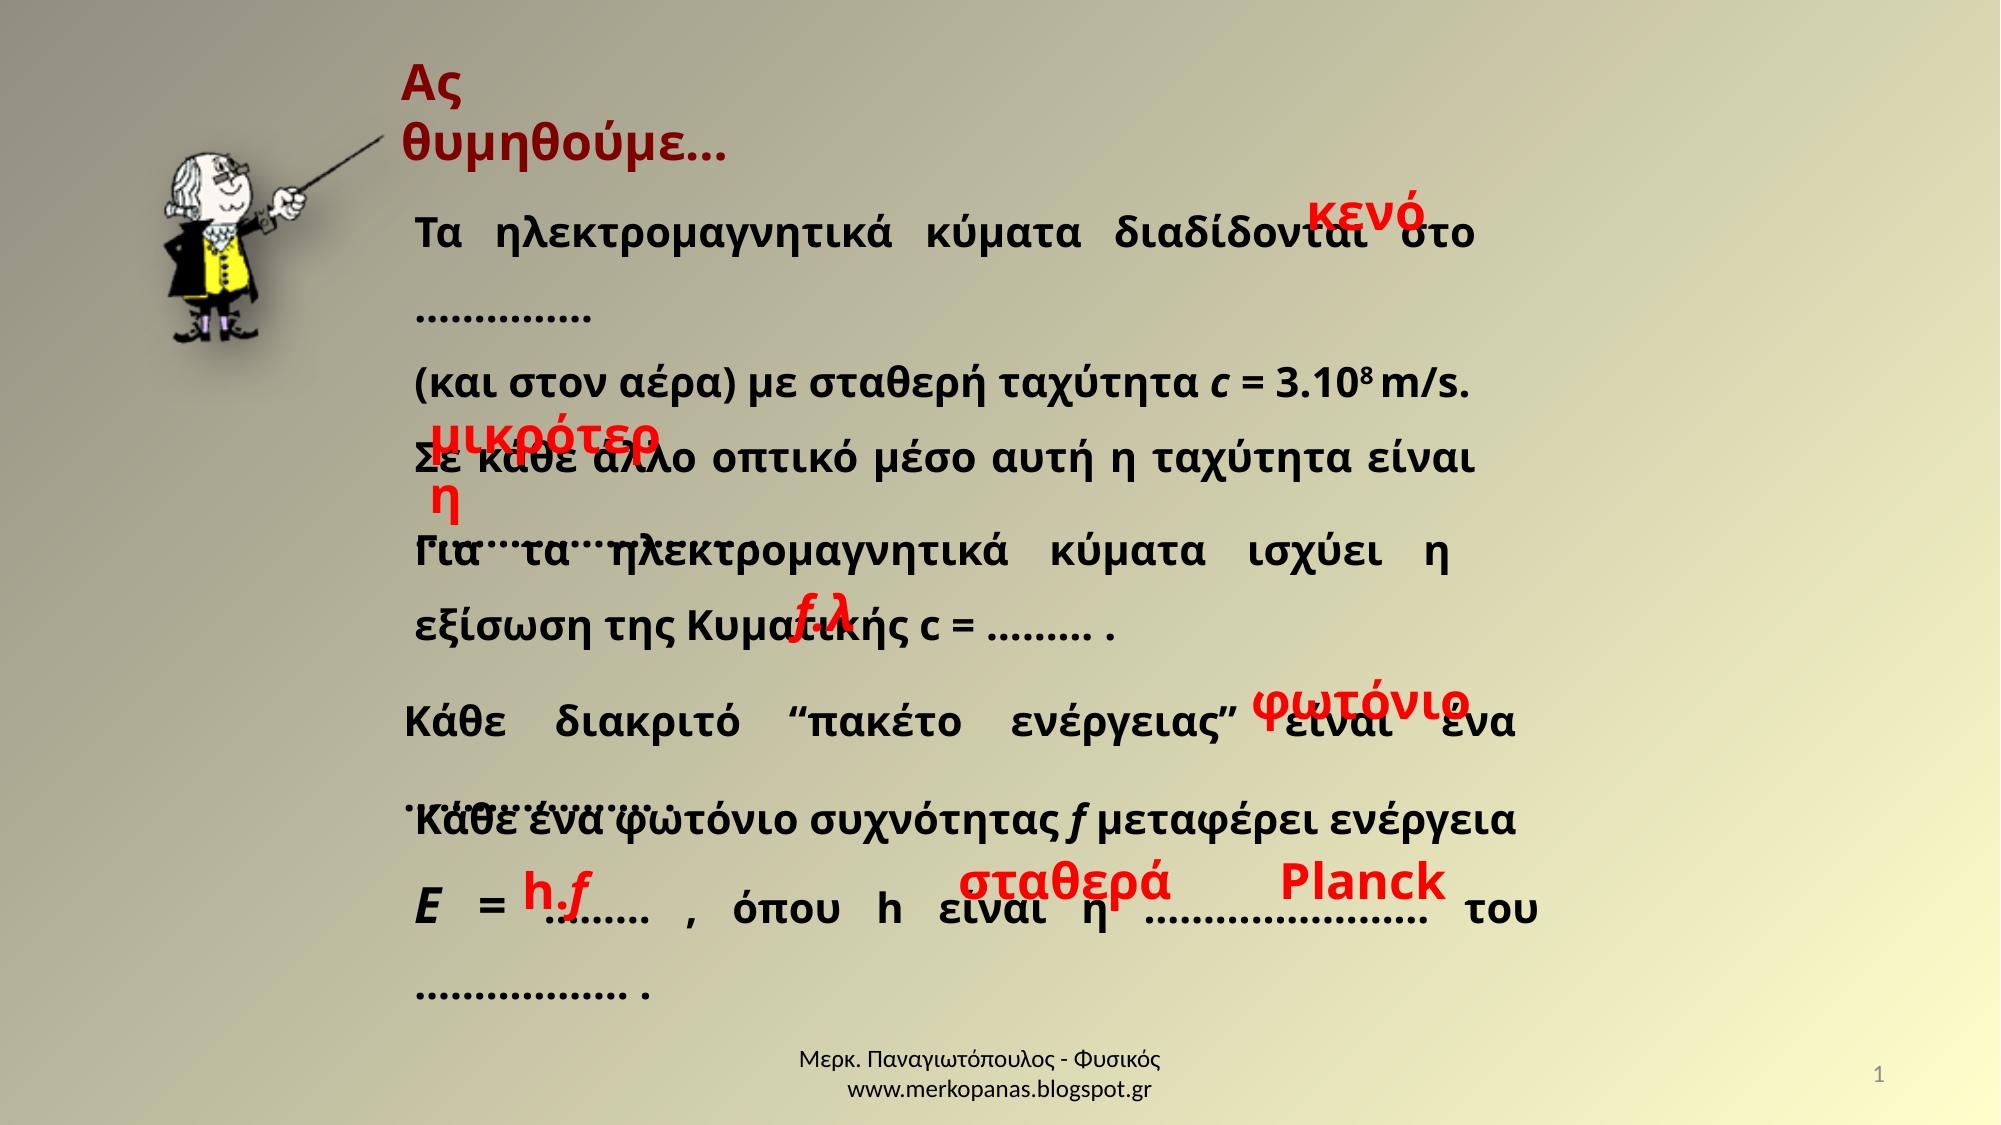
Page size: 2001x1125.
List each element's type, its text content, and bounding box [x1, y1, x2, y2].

text_box f.λ [779, 574, 871, 650]
text_box Κάθε ένα φωτόνιο συχνότητας f μεταφέρει ενέργεια Ε = ……… , όπου h είναι η …………………… του ……………… . [399, 760, 1555, 1016]
text_box Κάθε διακριτό “πακέτο ενέργειας” είναι ένα ………………… . [388, 662, 1531, 828]
text_box Τα ηλεκτρομαγνητικά κύματα διαδίδονται στο …………… (και στον αέρα) με σταθερή ταχύτητα c = 3.108 m/s. Σε κάθε άλλο οπτικό μέσο αυτή η ταχύτητα είναι ……………………… . [399, 173, 1491, 563]
slide_number 1 [1433, 1042, 1900, 1103]
text_box κενό [1292, 173, 1442, 248]
picture [148, 129, 389, 359]
text_box μικρότερη [415, 395, 684, 531]
text_box Ας θυμηθούμε… [378, 45, 798, 201]
text_box φωτόνιο [1236, 662, 1487, 738]
text_box Για τα ηλεκτρομαγνητικά κύματα ισχύει η εξίσωση της Κυματικής c = ……… . [399, 491, 1466, 657]
text_box h.f [507, 851, 628, 927]
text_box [955, 841, 1453, 919]
footer Μερκ. Παναγιωτόπουλος - Φυσικός www.merkopanas.blogspot.gr [683, 1042, 1317, 1103]
